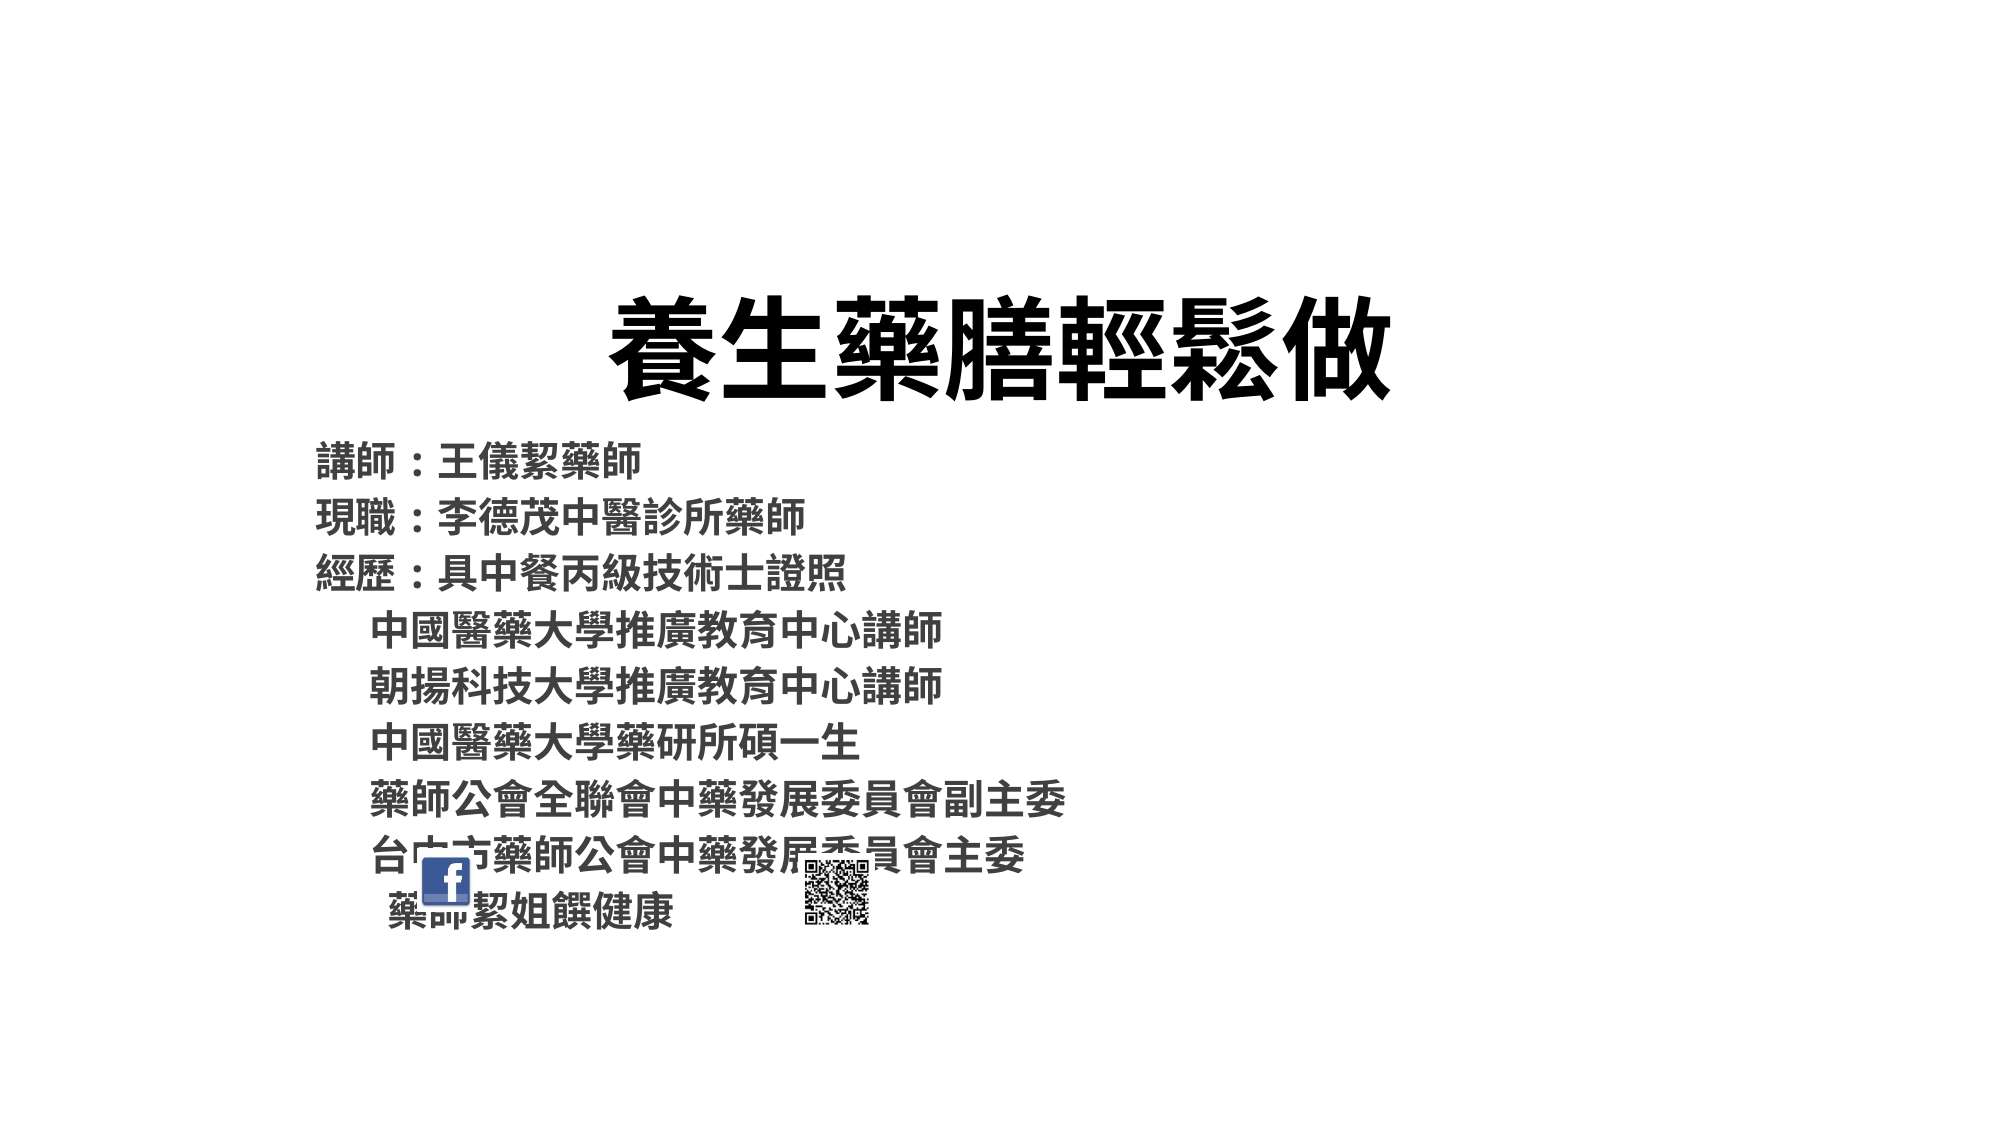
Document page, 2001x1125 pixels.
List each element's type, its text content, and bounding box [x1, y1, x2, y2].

subtitle 講師:王儀絜藥師 現職:李德茂中醫診所藥師 經歷:具中餐丙級技術士證照 中國醫藥大學推廣教育中心講師 朝揚科技大學推廣教育中心講師 中國醫藥大學藥研所碩一生 藥師公會全聯會中藥發展委員會副主委 台中市藥師公會中藥發展委員會主委 藥師絜姐饌健康 [300, 437, 1700, 945]
picture [416, 848, 474, 913]
picture [798, 853, 876, 931]
title 養生藥膳輕鬆做 [150, 219, 1850, 474]
